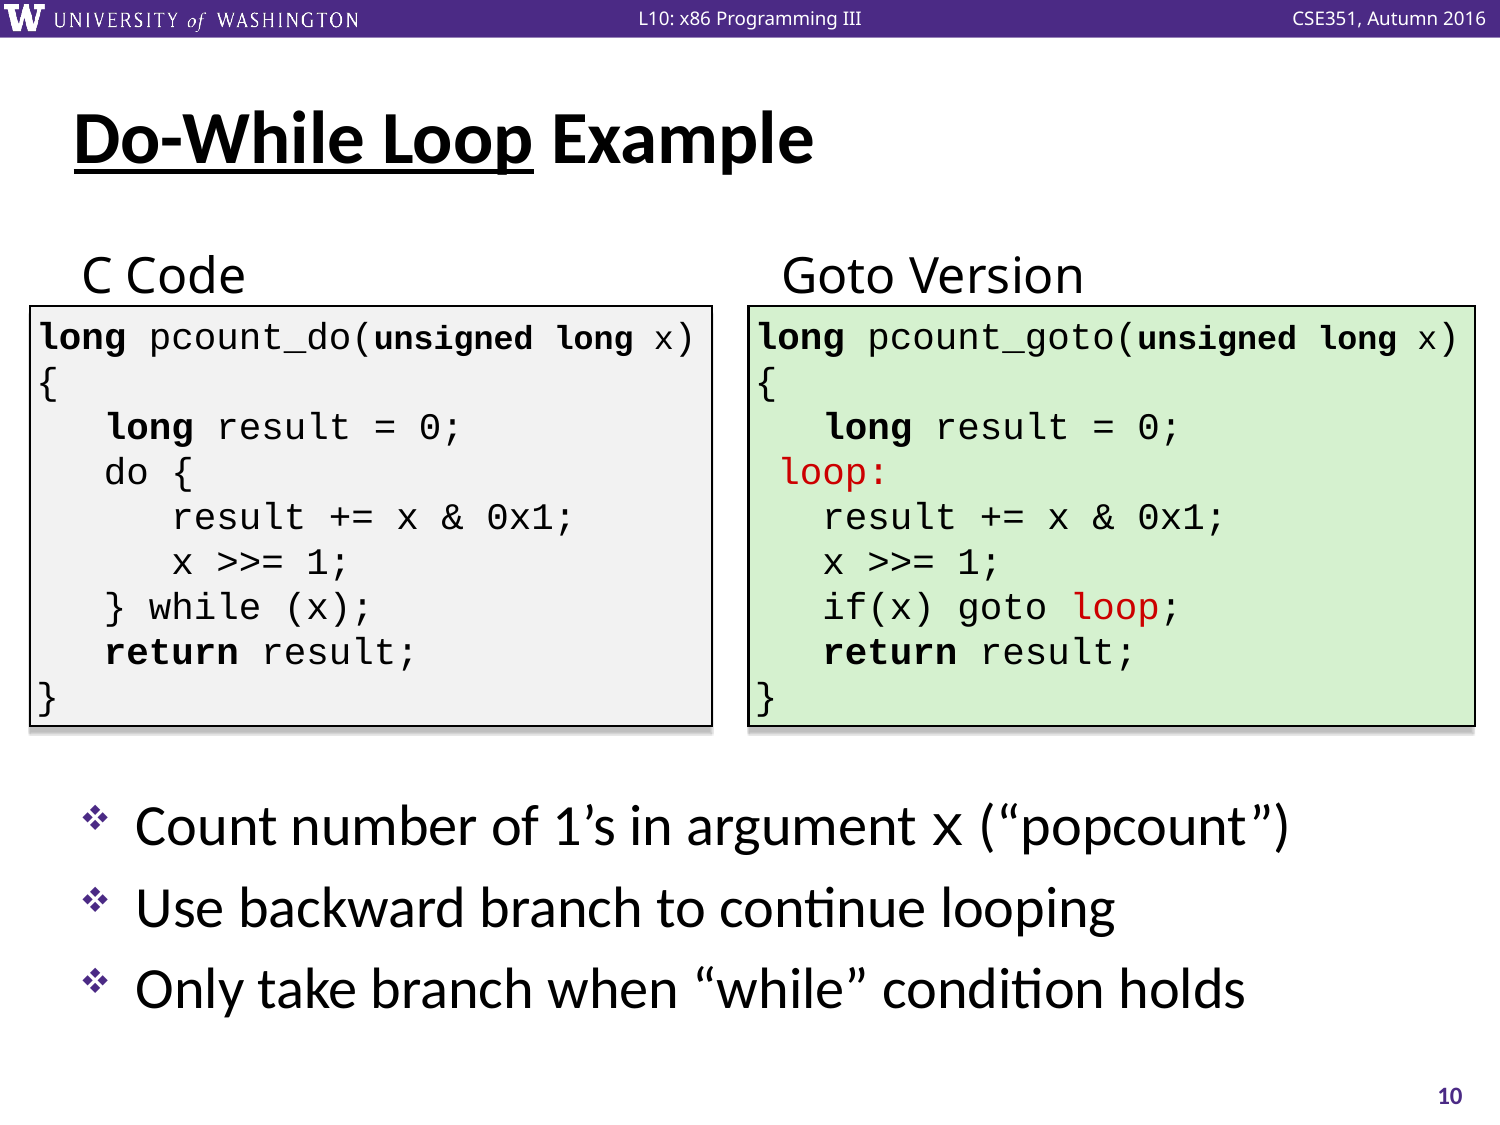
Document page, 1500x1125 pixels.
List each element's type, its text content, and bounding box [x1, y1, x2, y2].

text_box long pcount_goto(unsigned long x) { long result = 0; loop: result += x & 0x1; x >>= 1; if(x) goto loop; return result; } [748, 305, 1475, 726]
list Count number of 1’s in argument x (“popcount”) Use backward branch to continue looping Only take branch when “while” condition holds [64, 779, 1438, 1081]
slide_number 10 [1400, 1065, 1500, 1125]
title Do-While Loop Example [58, 71, 1438, 197]
text_box Goto Version [774, 237, 1155, 305]
text_box long pcount_do(unsigned long x) { long result = 0; do { result += x & 0x1; x >>= 1; } while (x); return result; } [30, 305, 713, 726]
text_box C Code [75, 237, 505, 305]
picture [4, 4, 358, 32]
